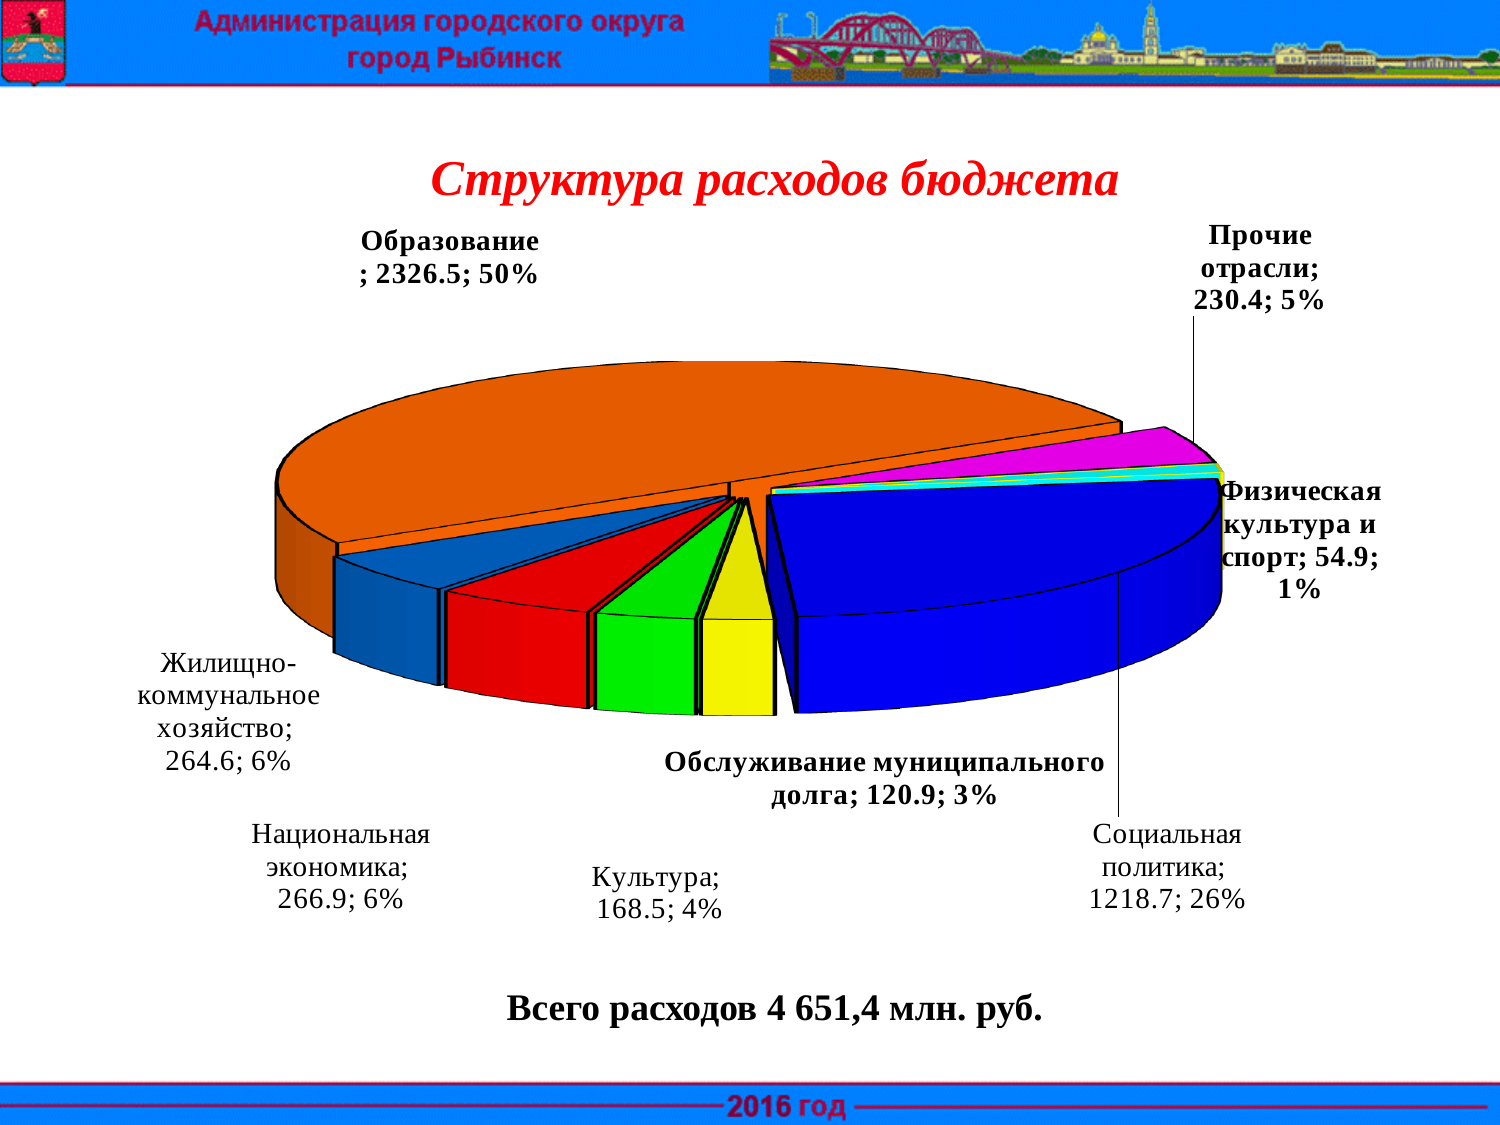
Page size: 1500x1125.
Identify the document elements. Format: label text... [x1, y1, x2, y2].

text_box Всего расходов 4 651,4 млн. руб. [474, 975, 1075, 1035]
picture [0, 0, 1500, 1125]
text_box Структура расходов бюджета [287, 137, 1263, 182]
chart [76, 184, 1482, 954]
